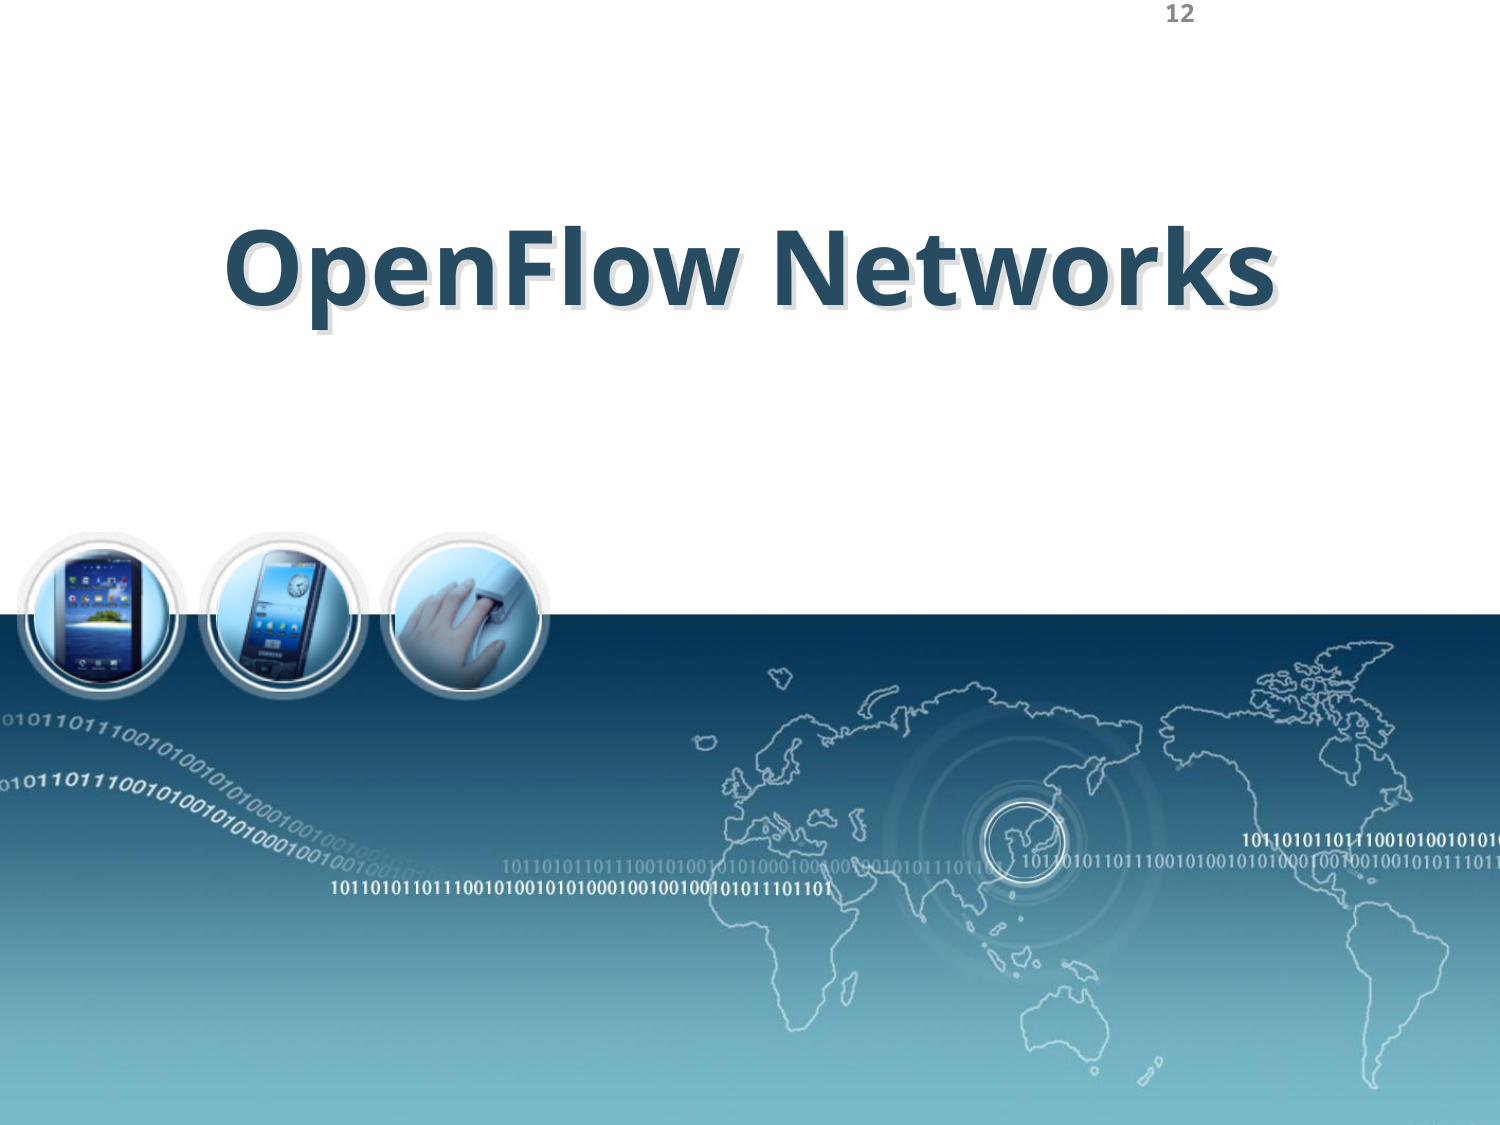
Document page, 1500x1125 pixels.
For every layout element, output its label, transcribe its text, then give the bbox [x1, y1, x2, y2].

picture [0, 0, 1500, 1125]
slide_number 12 [1149, 0, 1500, 50]
title OpenFlow Networks [111, 207, 1388, 336]
